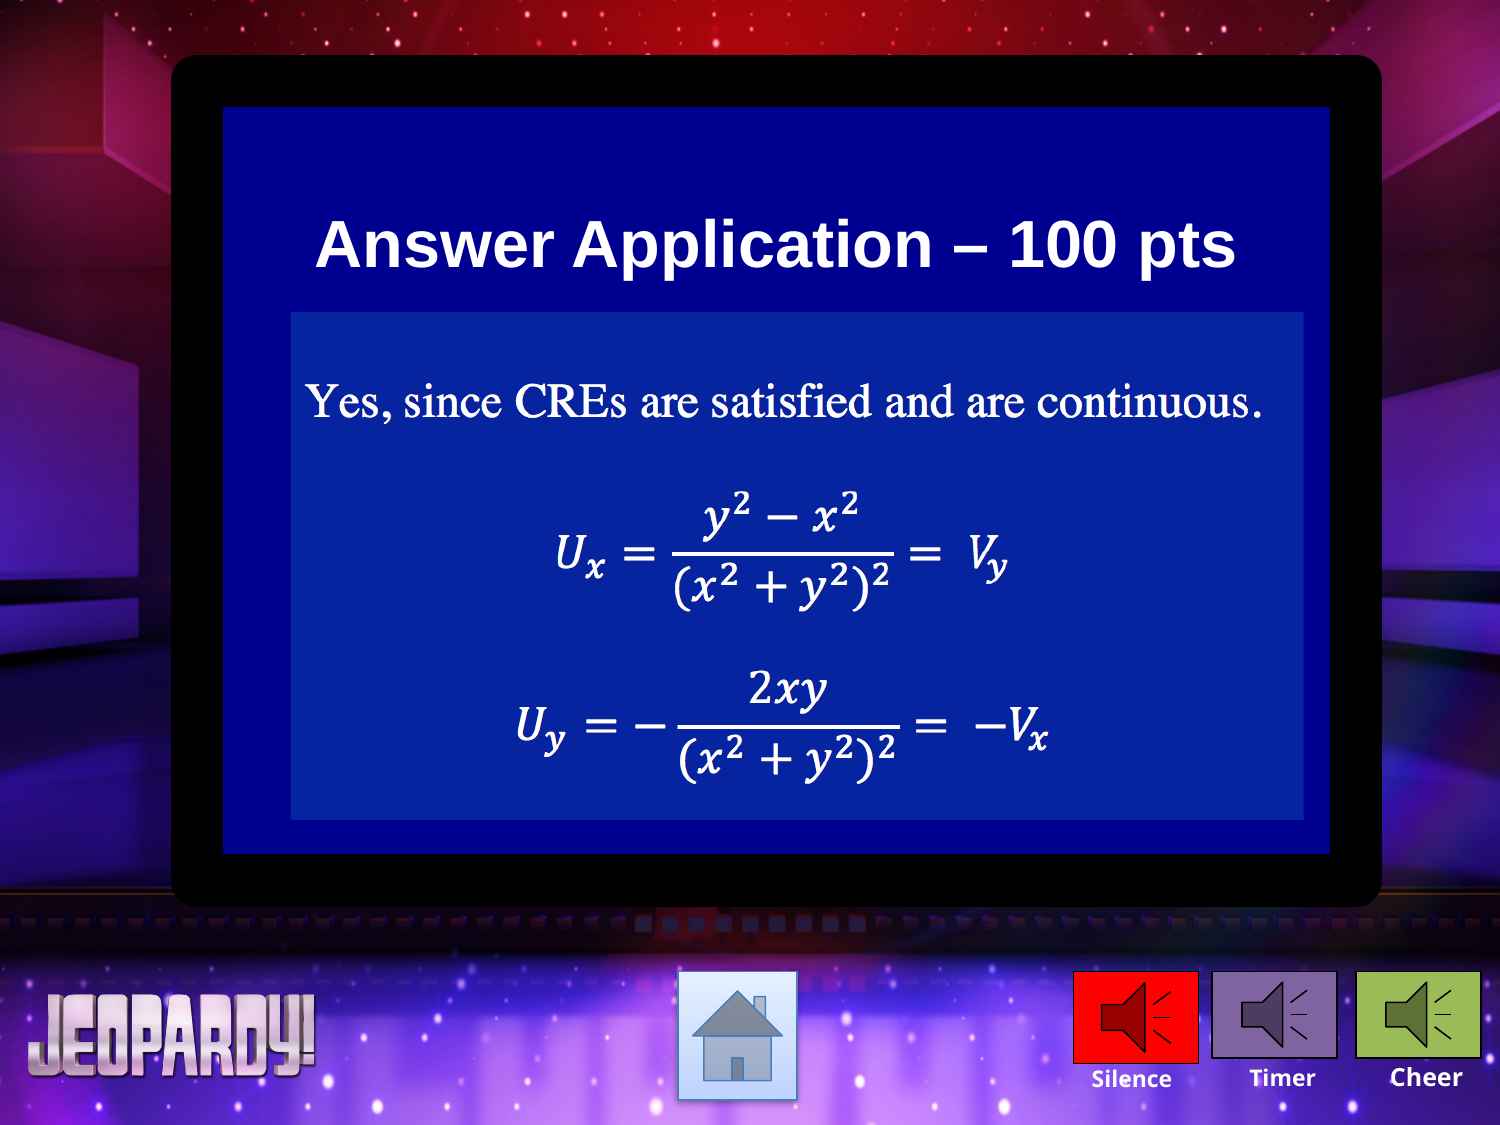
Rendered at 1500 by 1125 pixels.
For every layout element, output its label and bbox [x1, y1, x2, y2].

text_box [1355, 971, 1482, 1100]
picture [0, 0, 1500, 1125]
text_box [196, 80, 1357, 881]
text_box [1211, 971, 1338, 1099]
text_box [1073, 971, 1199, 1101]
text_box [677, 971, 798, 1101]
